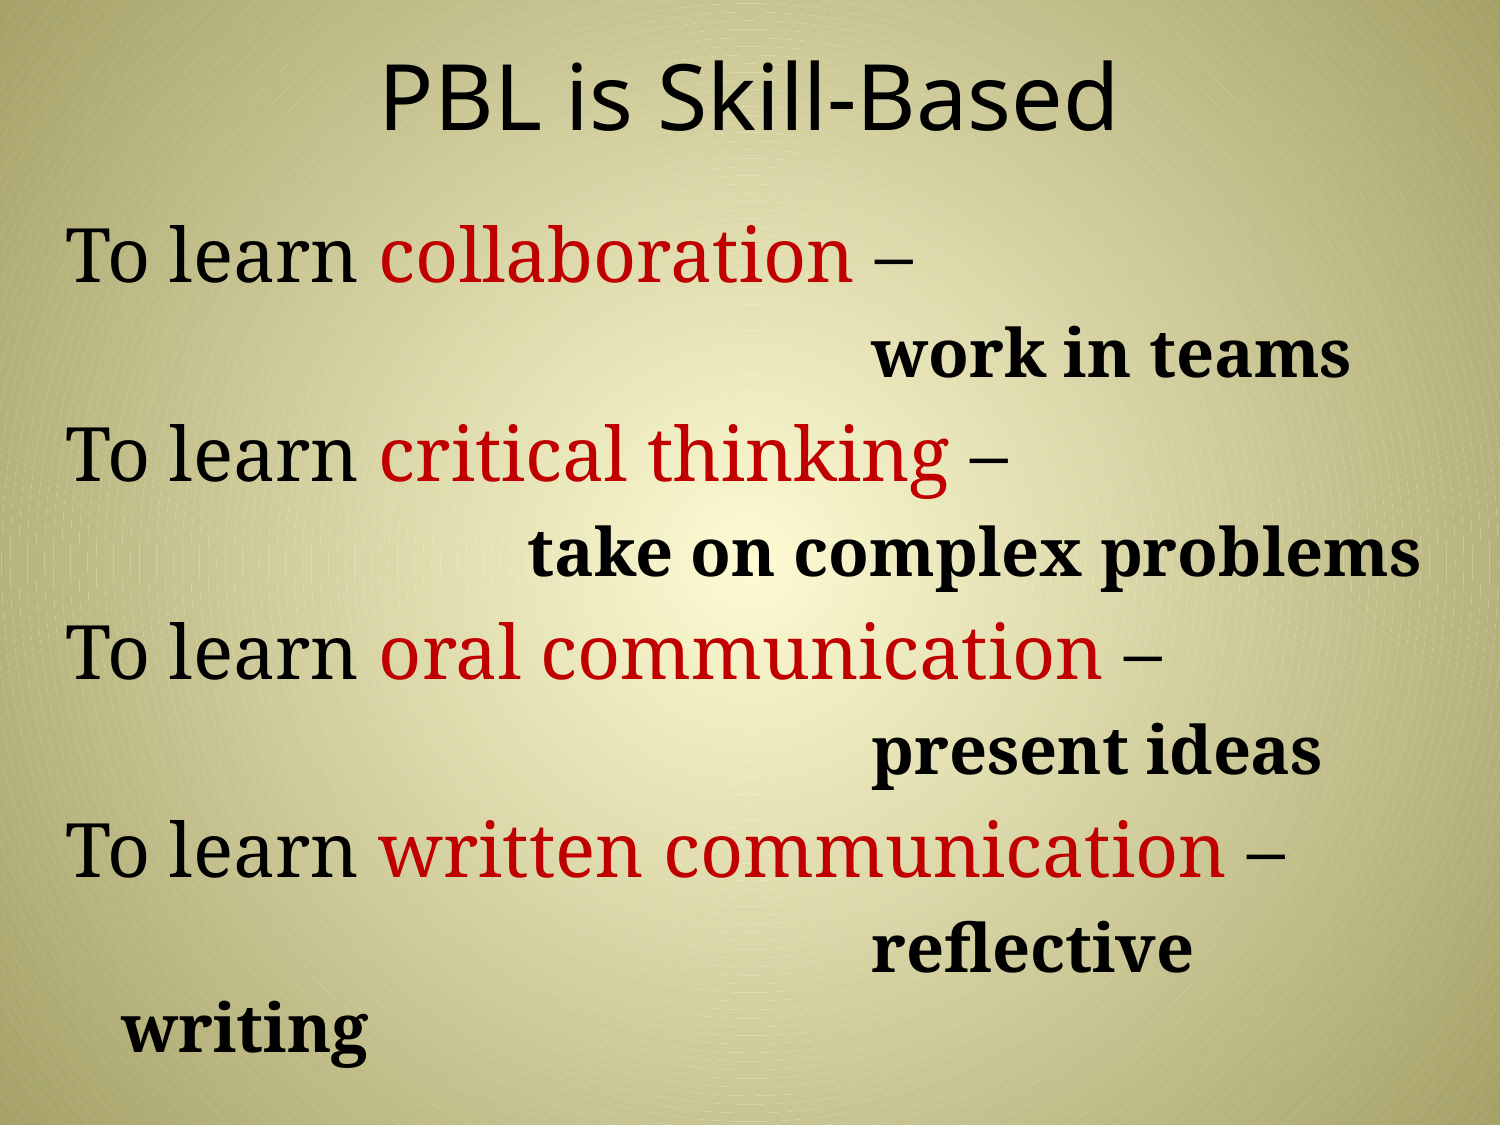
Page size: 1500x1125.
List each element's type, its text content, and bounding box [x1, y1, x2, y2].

list To learn collaboration – work in teams To learn critical thinking – take on complex problems To learn oral communication – present ideas To learn written communication – reflective writing [50, 200, 1438, 1075]
title PBL is Skill-Based [0, 0, 1500, 188]
